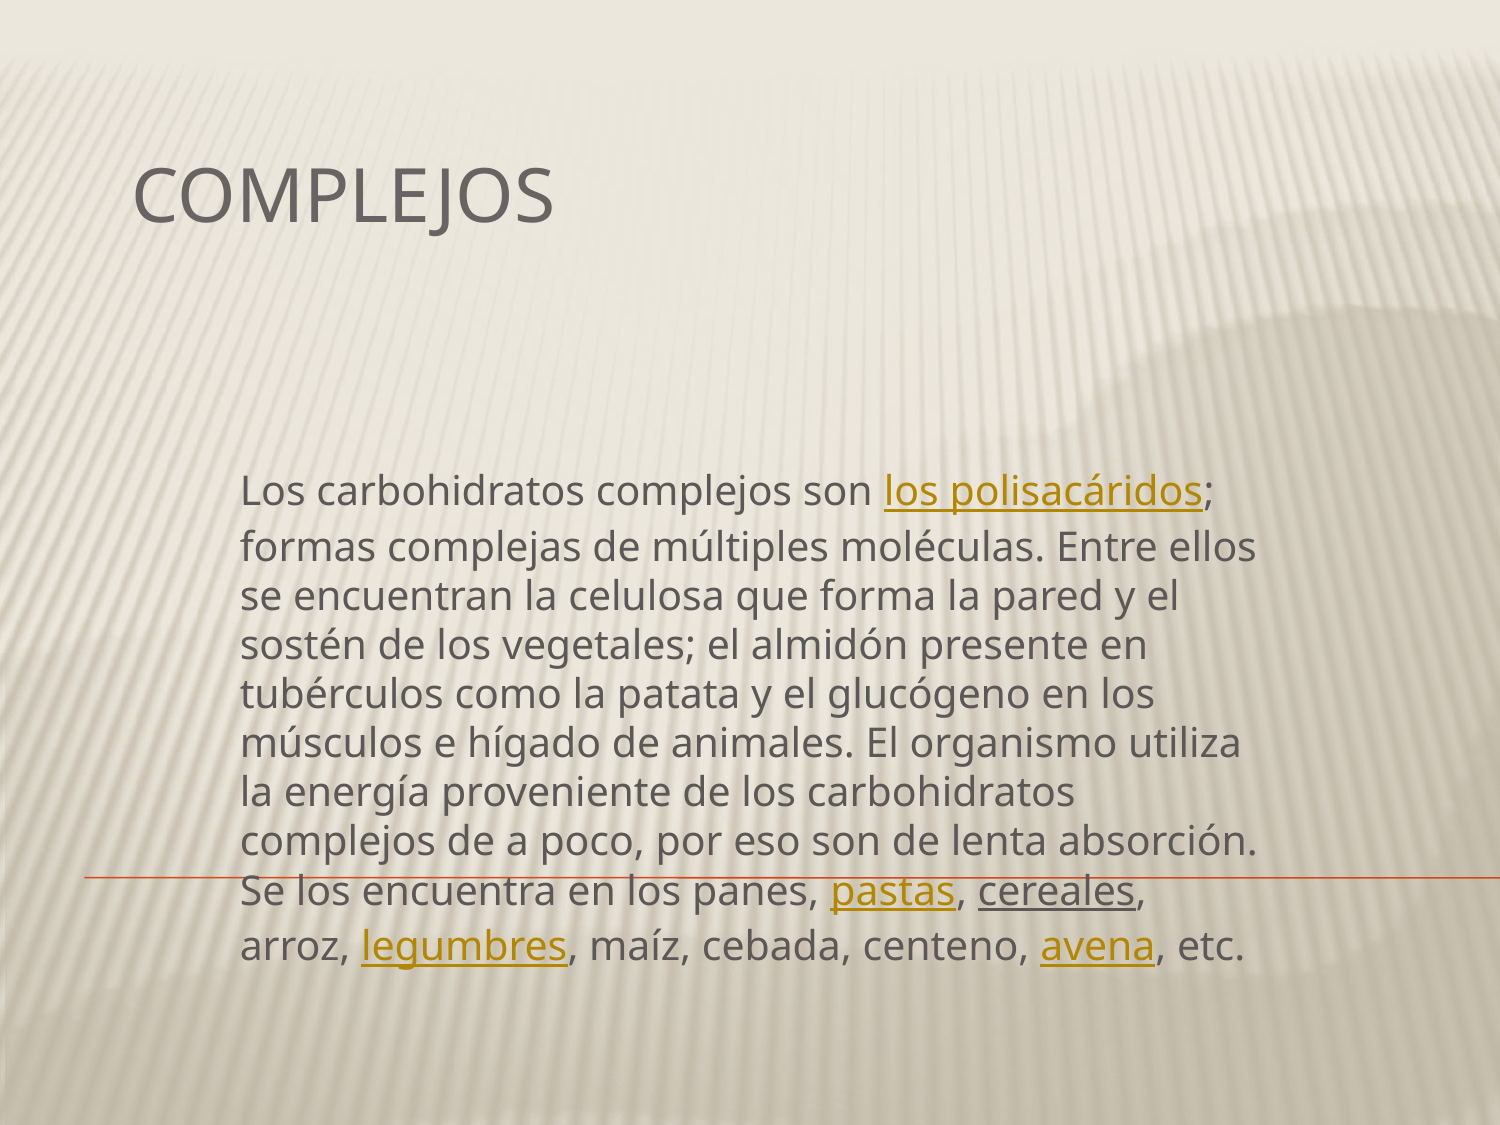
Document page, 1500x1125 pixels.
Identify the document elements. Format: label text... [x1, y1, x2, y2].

subtitle Los carbohidratos complejos son los polisacáridos; formas complejas de múltiples moléculas. Entre ellos se encuentran la celulosa que forma la pared y el sostén de los vegetales; el almidón presente en tubérculos como la patata y el glucógeno en los músculos e hígado de animales. El organismo utiliza la energía proveniente de los carbohidratos complejos de a poco, por eso son de lenta absorción. Se los encuentra en los panes, pastas, cereales, arroz, legumbres, maíz, cebada, centeno, avena, etc. [225, 457, 1275, 1020]
title Complejos [117, 140, 1393, 382]
